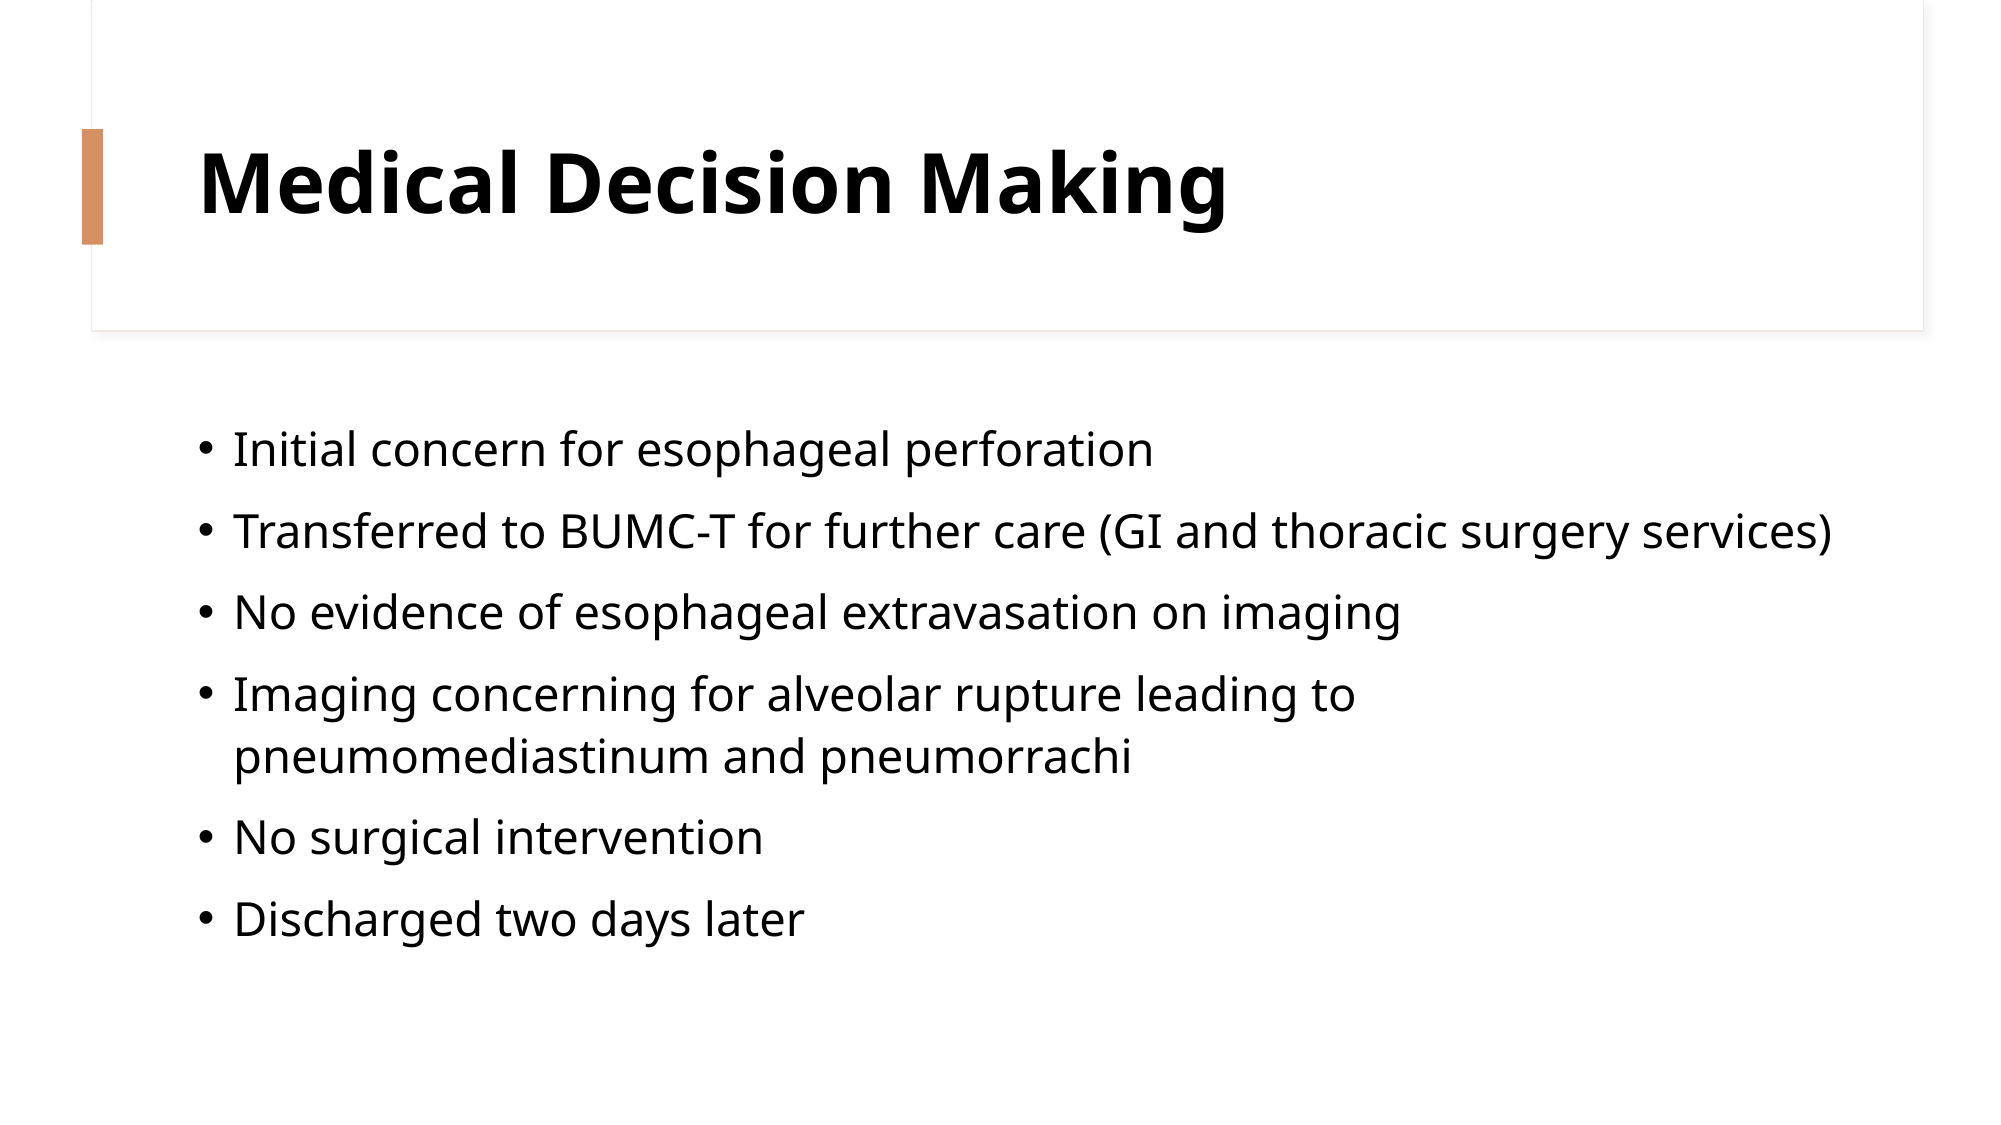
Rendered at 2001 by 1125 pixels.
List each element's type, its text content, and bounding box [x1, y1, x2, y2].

list Initial concern for esophageal perforation Transferred to BUMC-T for further care (GI and thoracic surgery services) No evidence of esophageal extravasation on imaging Imaging concerning for alveolar rupture leading to pneumomediastinum and pneumorrachi No surgical intervention Discharged two days later [183, 406, 1851, 1013]
title Medical Decision Making [183, 90, 1851, 284]
